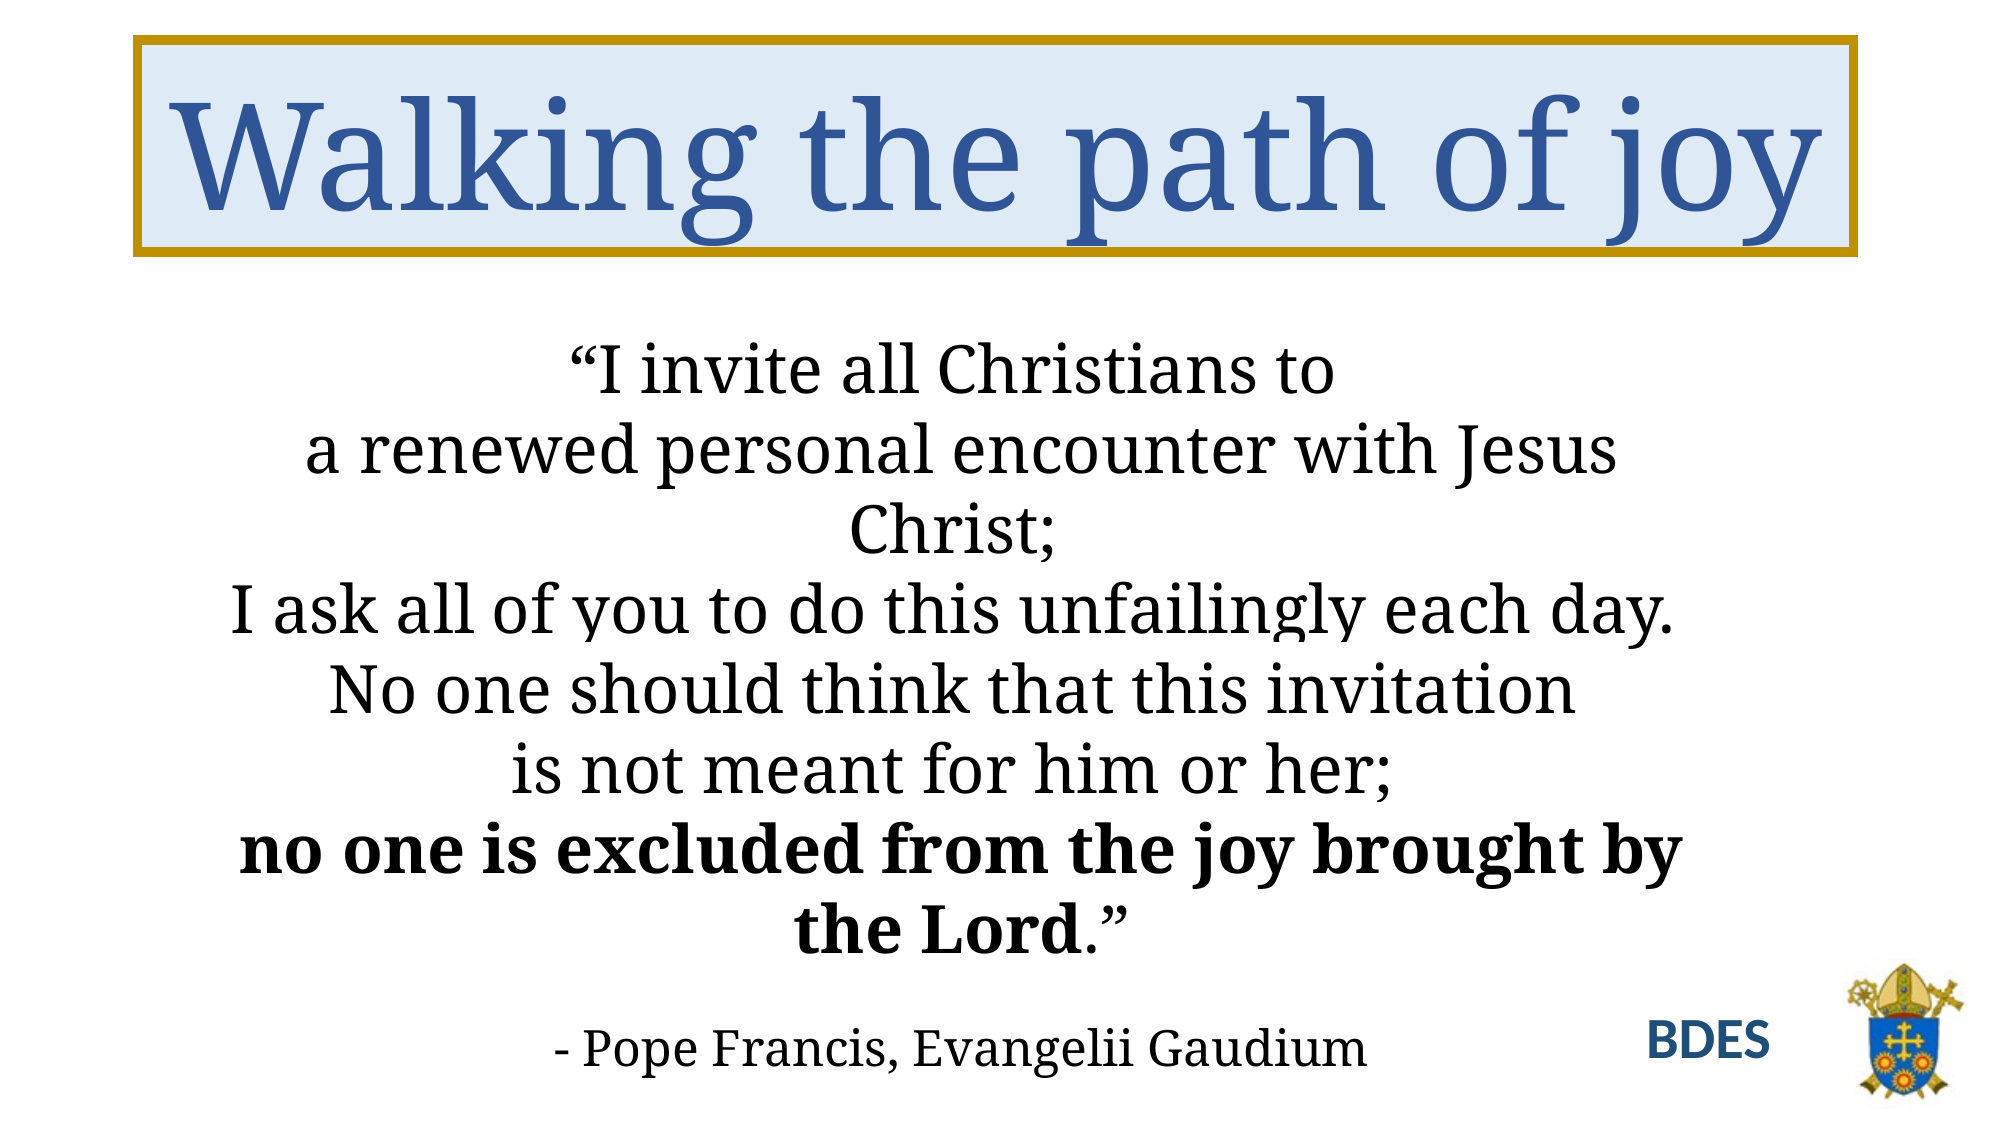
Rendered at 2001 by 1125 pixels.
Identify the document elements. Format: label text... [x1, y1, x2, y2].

text_box “I invite all Christians to a renewed personal encounter with Jesus Christ; I ask all of you to do this unfailingly each day. No one should think that this invitation is not meant for him or her; no one is excluded from the joy brought by the Lord.” - Pope Francis, Evangelii Gaudium ____________________________ J.O.Y. ~ Loving Jesus, Loving Others, Loving Yourself. [187, 319, 1737, 1109]
picture [1842, 958, 1970, 1109]
text_box BDES [1631, 992, 1842, 1078]
text_box Walking the path of joy [137, 40, 1854, 252]
